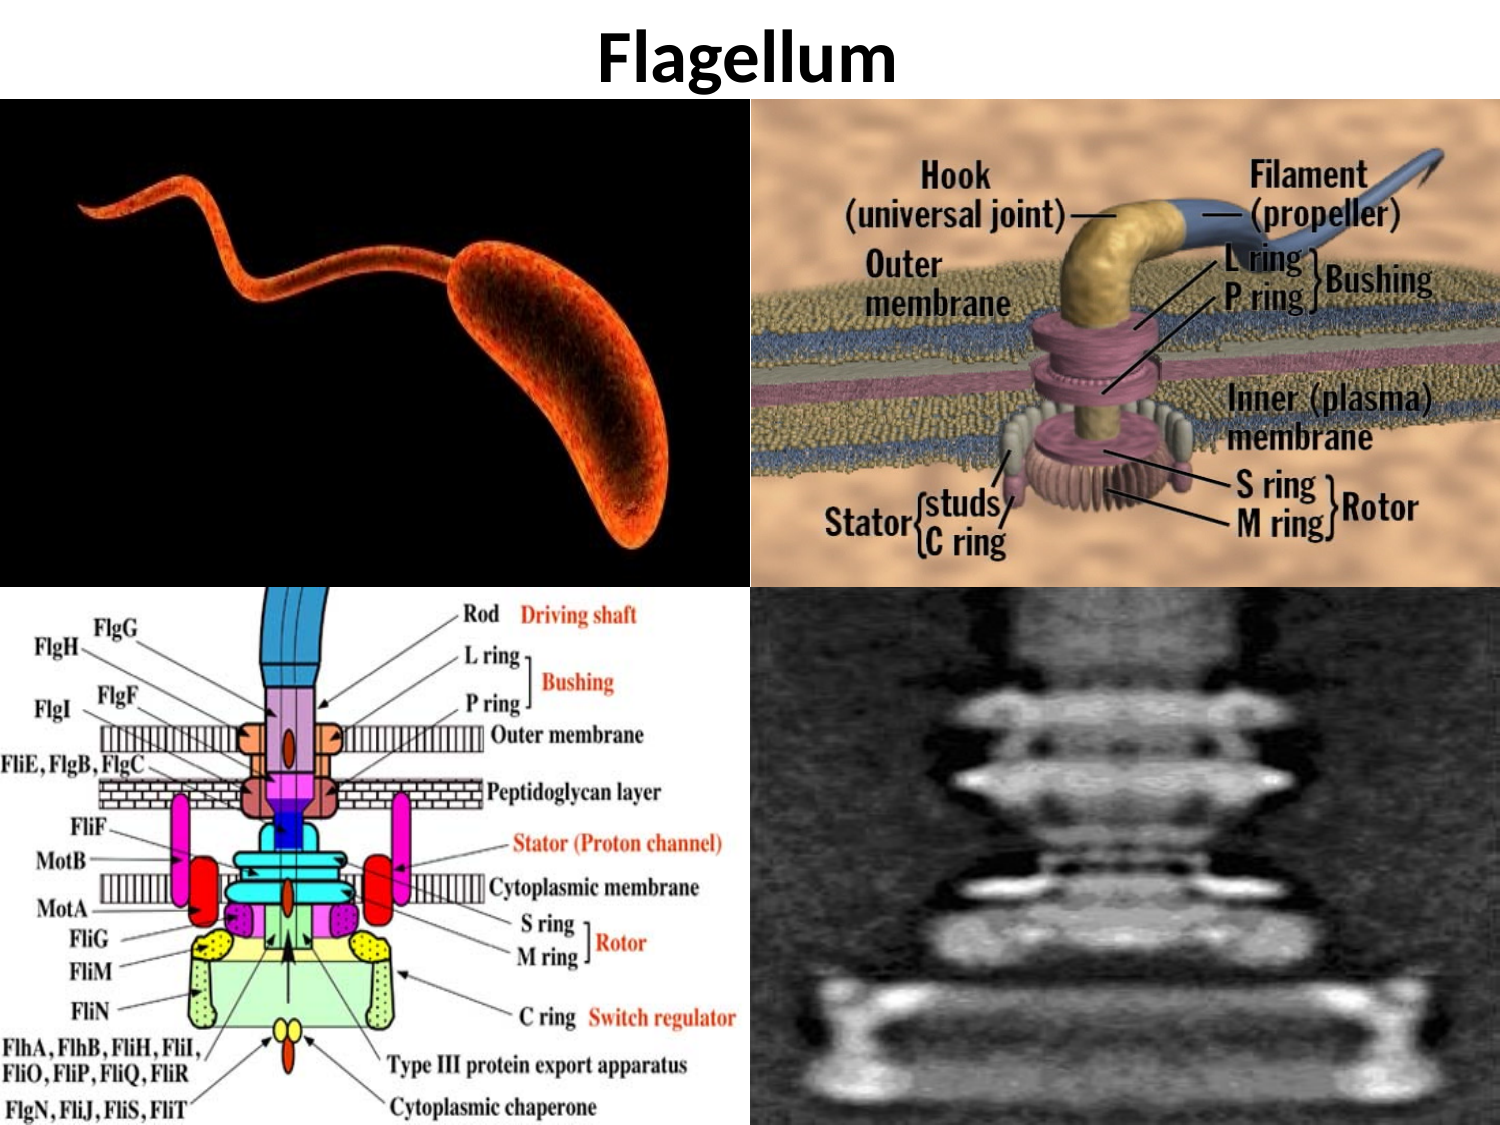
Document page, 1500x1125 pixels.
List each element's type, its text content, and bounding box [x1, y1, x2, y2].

text_box Flagellum [0, 0, 1500, 98]
picture [0, 99, 1500, 1125]
